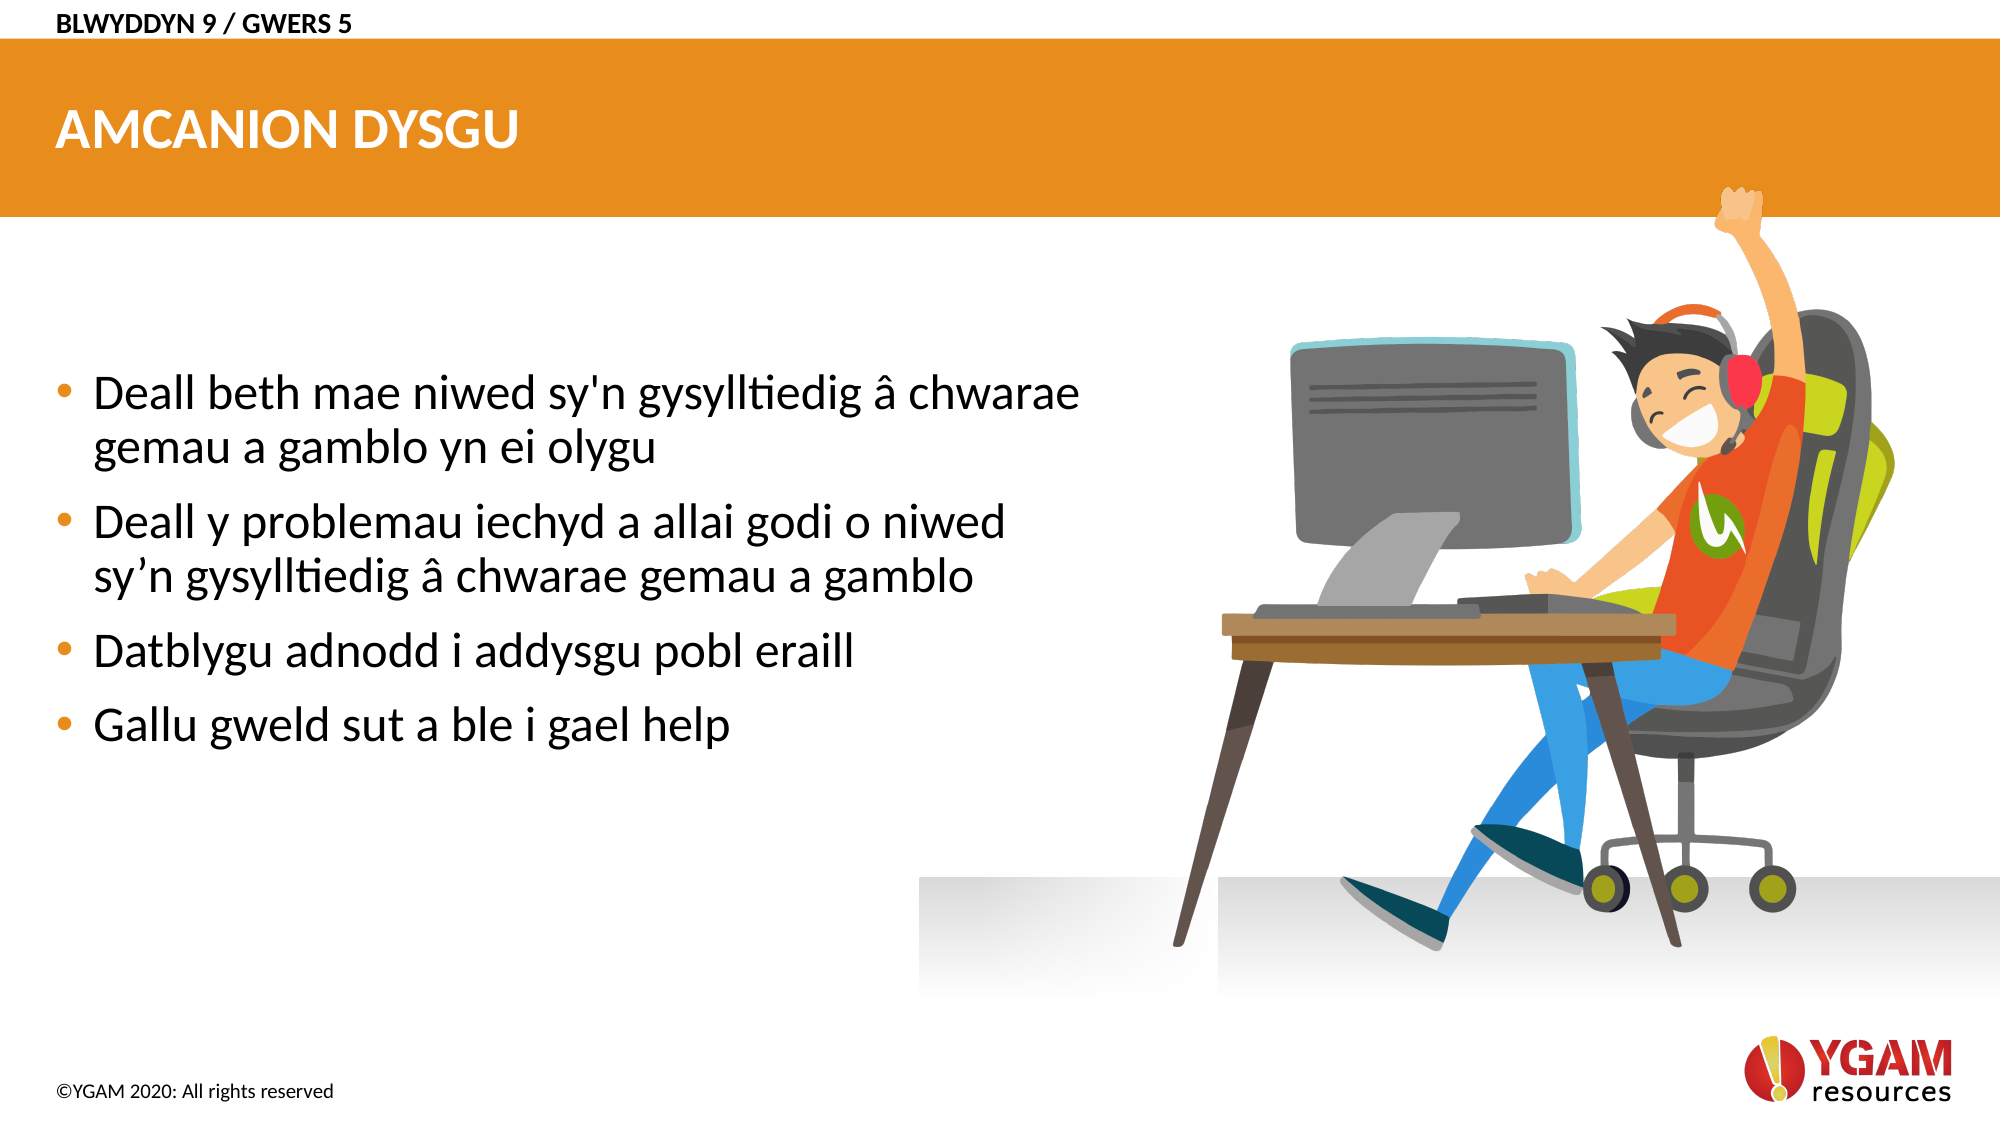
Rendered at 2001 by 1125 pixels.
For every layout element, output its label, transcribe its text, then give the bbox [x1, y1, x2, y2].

title AMCANION DYSGU [40, 40, 1956, 219]
text_box [917, 871, 1219, 1007]
picture [1739, 1033, 1956, 1108]
picture [1136, 157, 1917, 990]
text_box [1219, 877, 2000, 1000]
list BLWYDDYN 9 / GWERS 5 [40, 0, 920, 57]
list Deall beth mae niwed sy'n gysylltiedig â chwarae gemau a gamblo yn ei olygu Deall y problemau iechyd a allai godi o niwed sy’n gysylltiedig â chwarae gemau a gamblo Datblygu adnodd i addysgu pobl eraill Gallu gweld sut a ble i gael help [40, 358, 1098, 1014]
